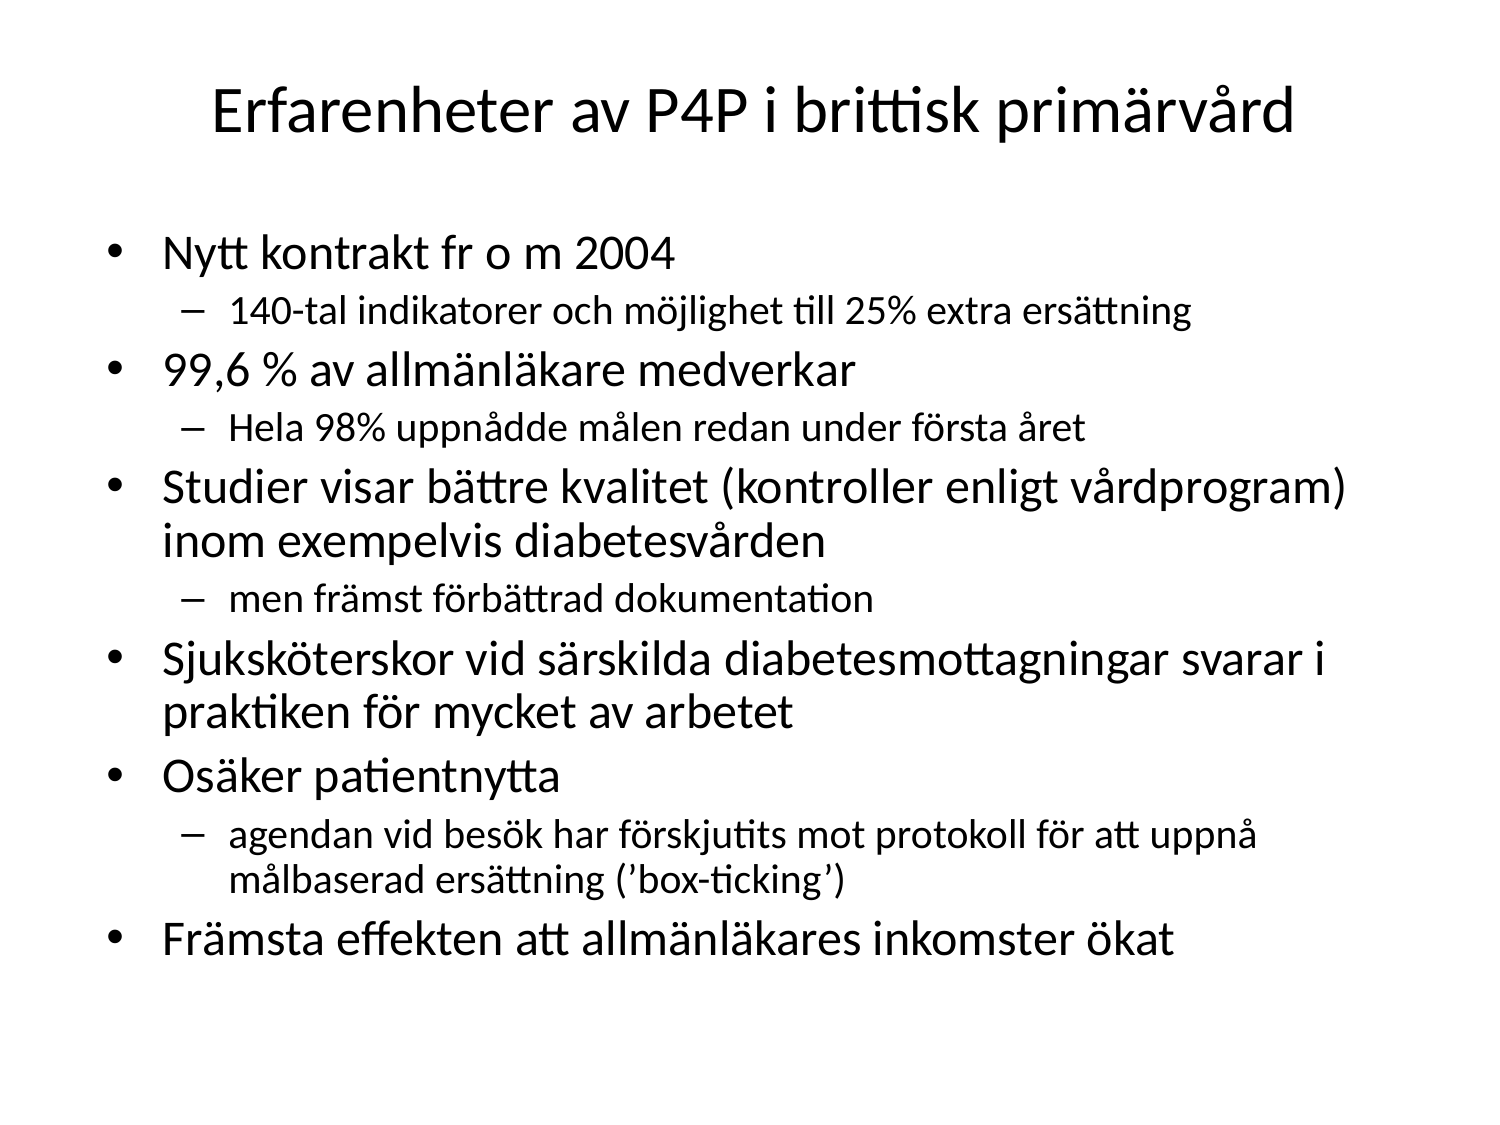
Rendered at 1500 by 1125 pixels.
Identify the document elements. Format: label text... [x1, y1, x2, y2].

list Nytt kontrakt fr o m 2004 140-tal indikatorer och möjlighet till 25% extra ersättning 99,6 % av allmänläkare medverkar Hela 98% uppnådde målen redan under första året Studier visar bättre kvalitet (kontroller enligt vårdprogram) inom exempelvis diabetesvården men främst förbättrad dokumentation Sjuksköterskor vid särskilda diabetesmottagningar svarar i praktiken för mycket av arbetet Osäker patientnytta agendan vid besök har förskjutits mot protokoll för att uppnå målbaserad ersättning (’box-ticking’) Främsta effekten att allmänläkares inkomster ökat [91, 218, 1442, 962]
title Erfarenheter av P4P i brittisk primärvård [79, 11, 1430, 200]
